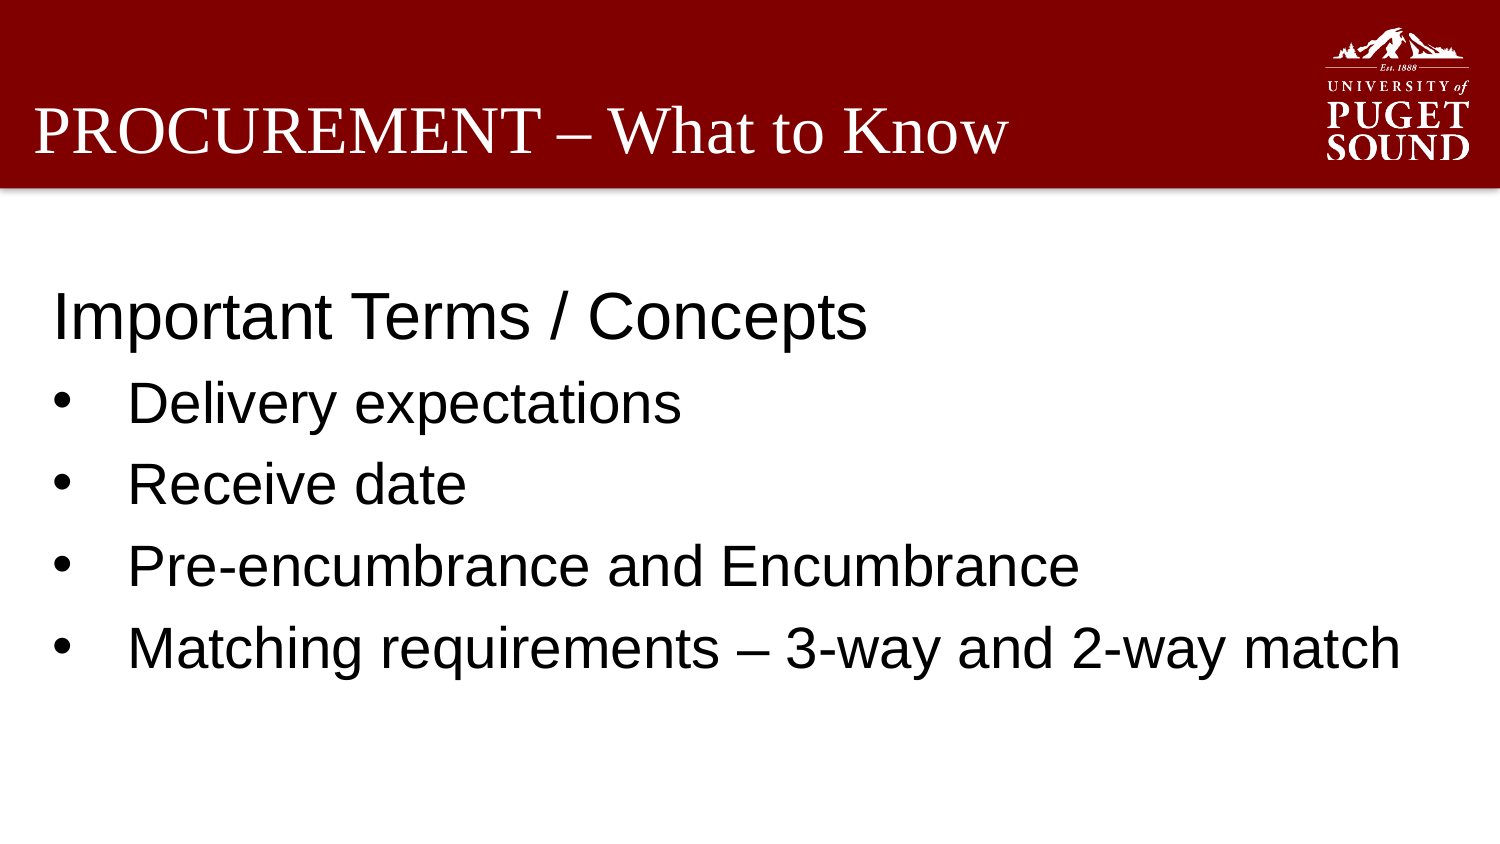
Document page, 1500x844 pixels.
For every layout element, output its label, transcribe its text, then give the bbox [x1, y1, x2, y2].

title PROCUREMENT – What to Know [19, 77, 1154, 176]
list Important Terms / Concepts Delivery expectations Receive date Pre-encumbrance and Encumbrance Matching requirements – 3-way and 2-way match [37, 265, 1471, 805]
